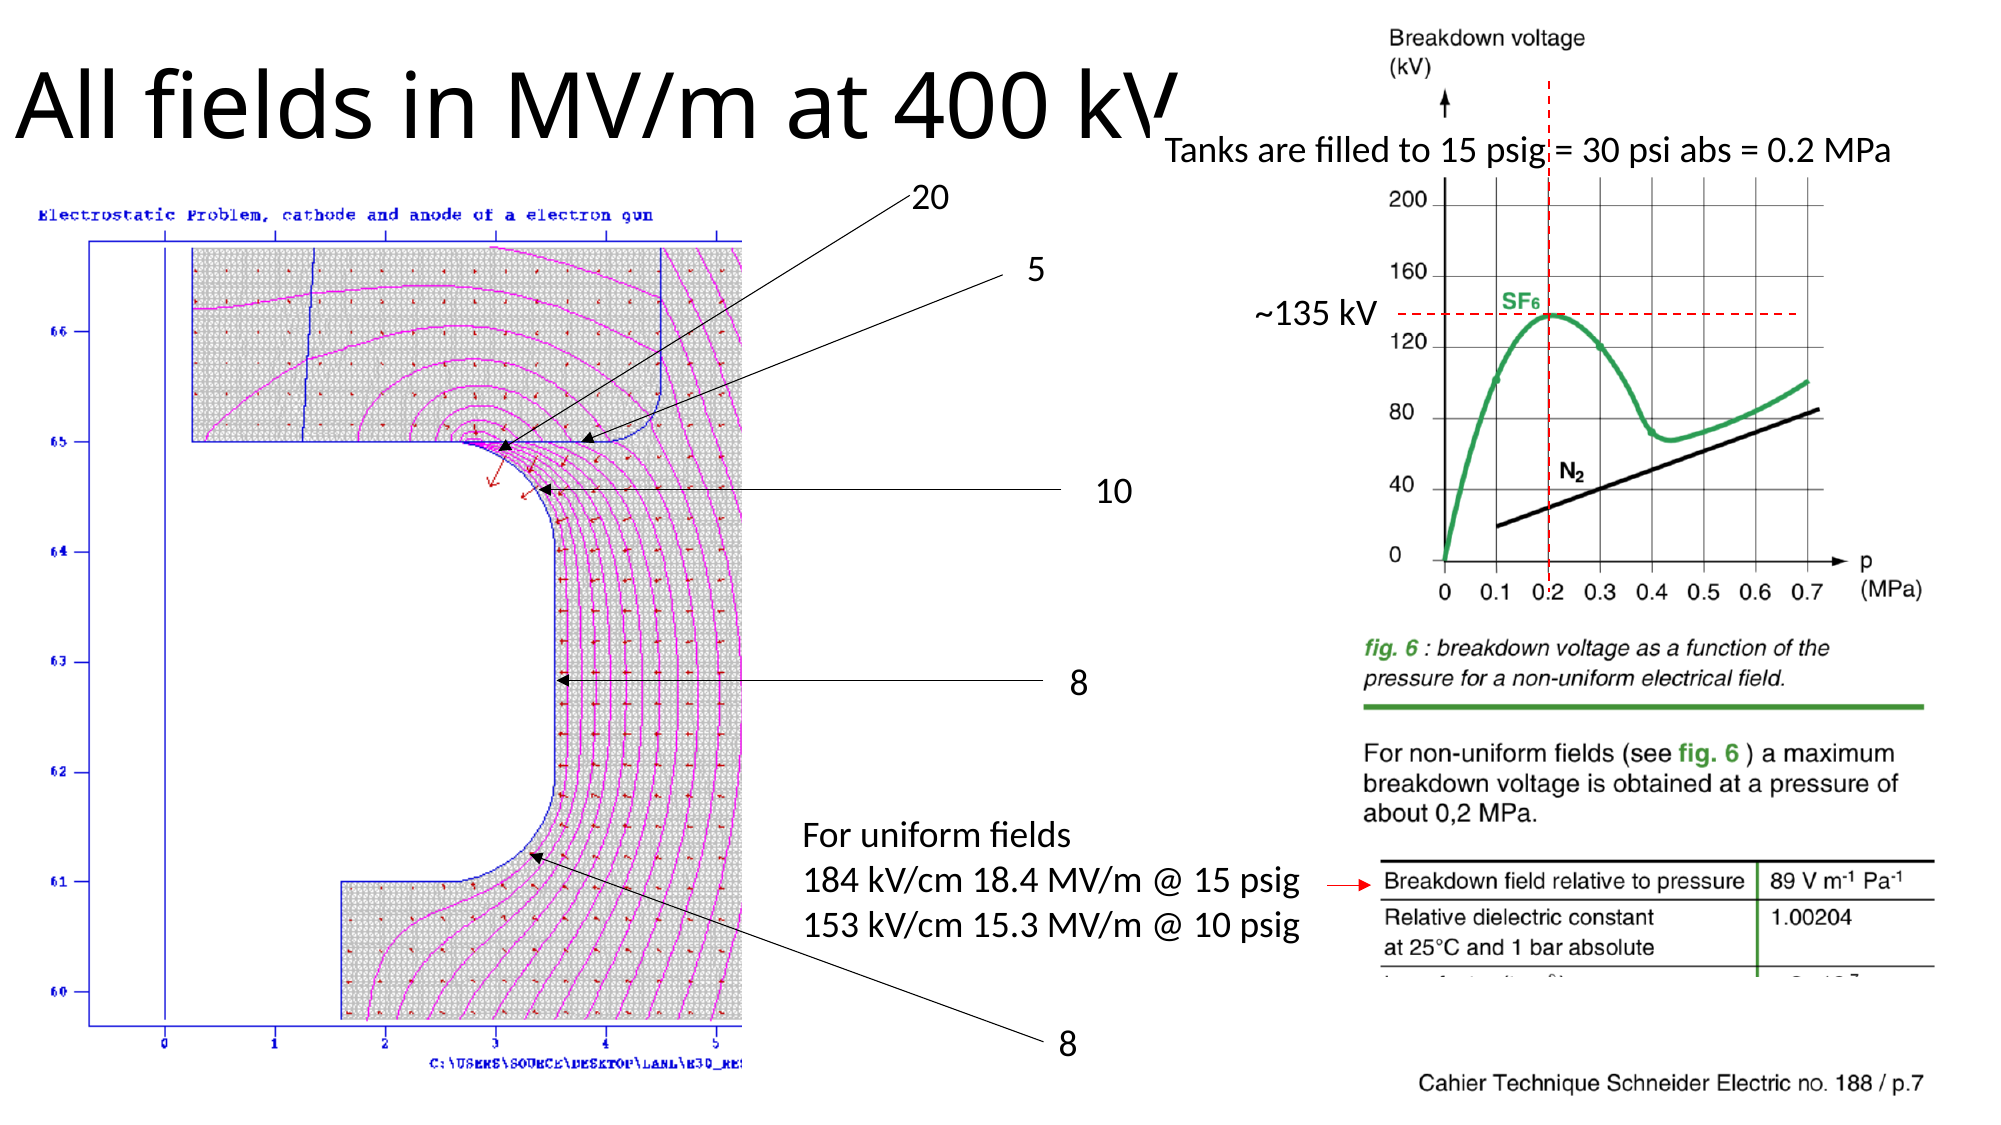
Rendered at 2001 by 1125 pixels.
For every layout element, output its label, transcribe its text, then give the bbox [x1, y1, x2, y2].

text_box ~135 kV [1240, 280, 1348, 341]
picture [1348, 0, 1991, 1125]
text_box Tanks are filled to 15 psig = 30 psi abs = 0.2 MPa [1149, 117, 1348, 178]
text_box For uniform fields 184 kV/cm 18.4 MV/m @ 15 psig 153 kV/cm 15.3 MV/m @ 10 psig [1149, 802, 1326, 953]
title All fields in MV/m at 400 kV [0, 0, 1348, 218]
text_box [17, 164, 1149, 1073]
